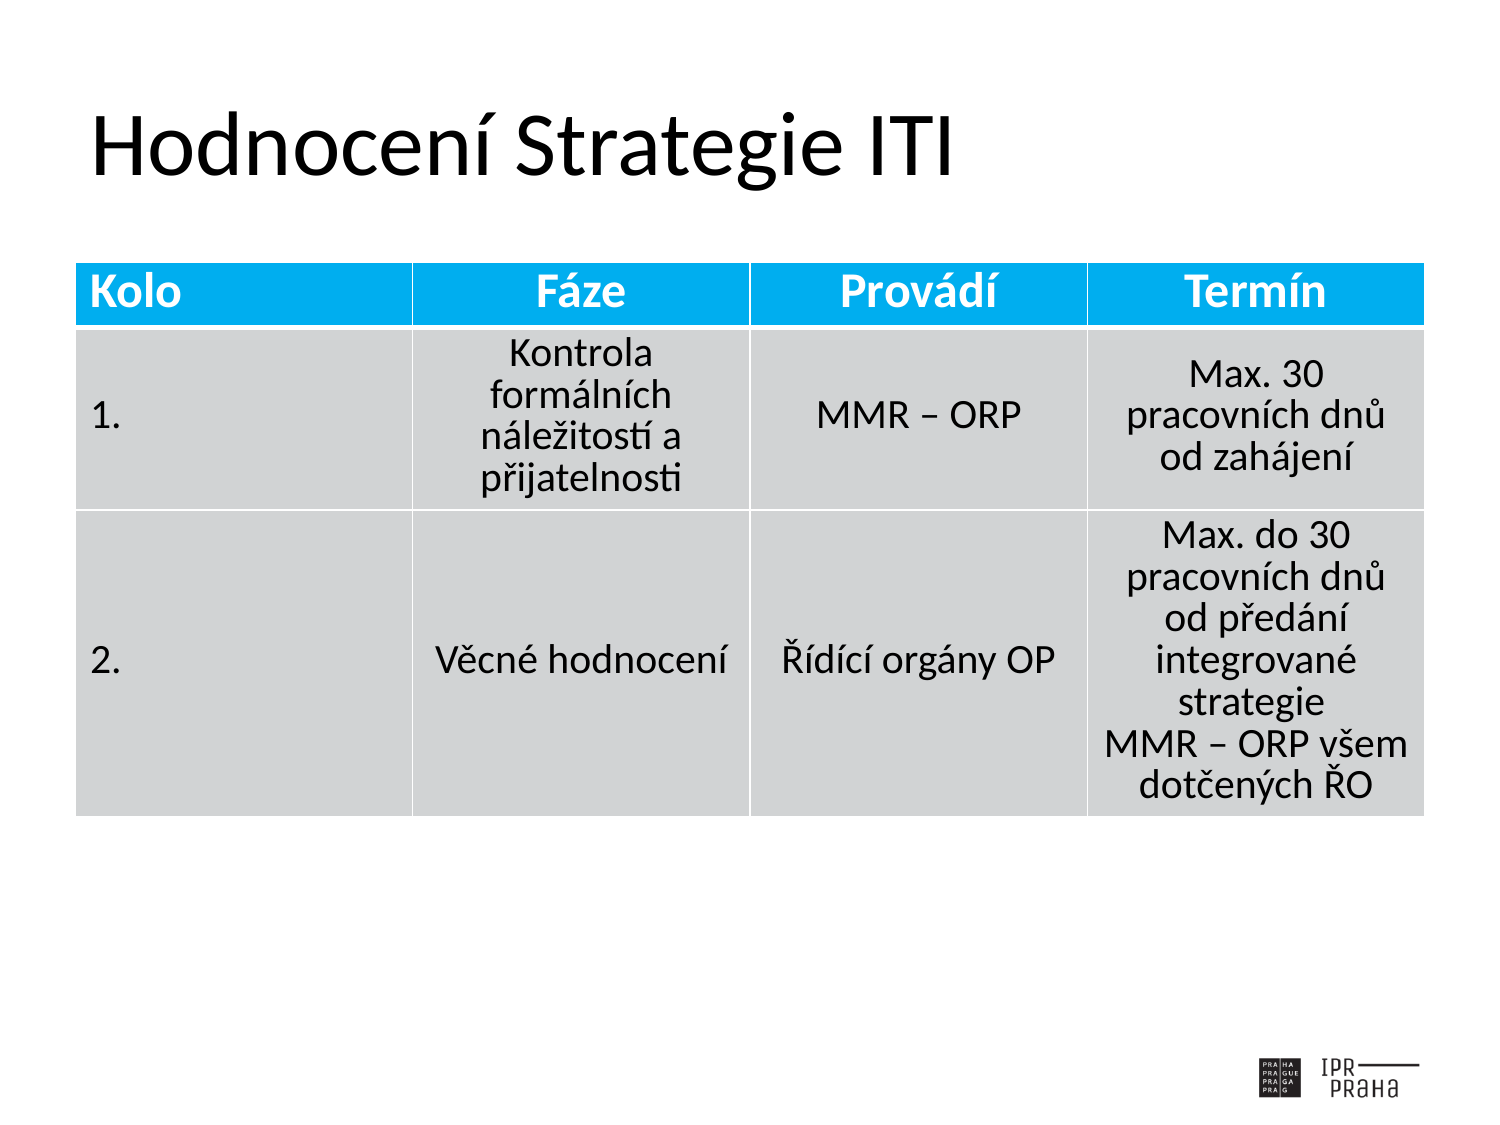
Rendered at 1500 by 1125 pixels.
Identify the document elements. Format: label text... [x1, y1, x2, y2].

table_header Kolo [76, 263, 412, 325]
table_cell 2. [76, 511, 412, 816]
table_cell Max. 30 pracovních dnů od zahájení [1088, 330, 1424, 509]
title Hodnocení Strategie ITI [75, 45, 1425, 233]
picture [1253, 1046, 1423, 1108]
table_header Provádí [751, 263, 1087, 325]
table_cell MMR – ORP [751, 330, 1087, 509]
table_cell 1. [76, 330, 412, 509]
table_header Termín [1088, 263, 1424, 325]
table_header Fáze [413, 263, 749, 325]
table_cell Max. do 30 pracovních dnů od předání integrované strategie MMR – ORP všem dotčených ŘO [1088, 511, 1424, 816]
table_cell Věcné hodnocení [413, 511, 749, 816]
table_cell Kontrola formálních náležitostí a přijatelnosti [413, 330, 749, 509]
table_cell Řídící orgány OP [751, 511, 1087, 816]
